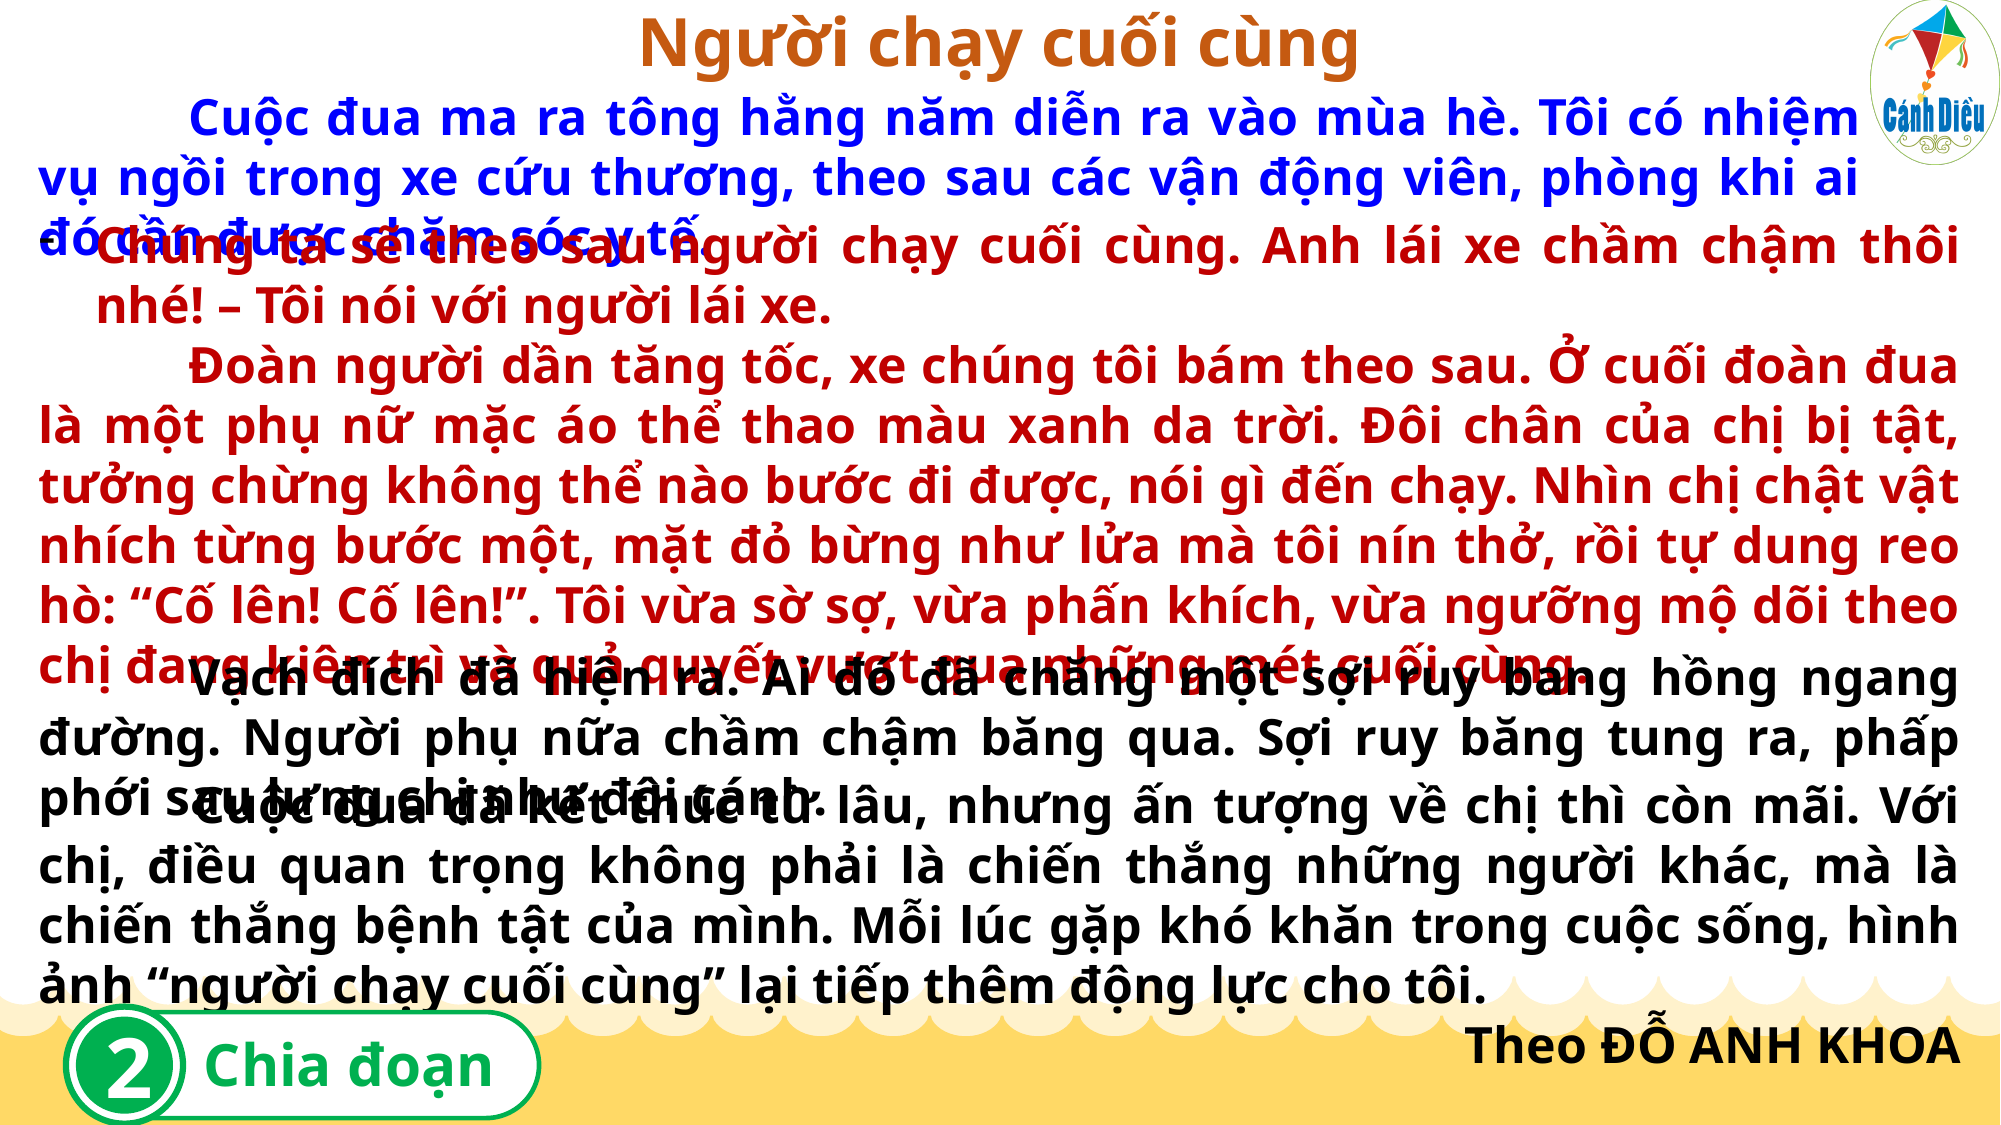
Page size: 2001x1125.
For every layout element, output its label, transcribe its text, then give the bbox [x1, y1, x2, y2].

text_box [65, 1006, 540, 1124]
text_box Cuộc đua đã kết thúc từ lâu, nhưng ấn tượng về chị thì còn mãi. Với chị, điều quan trọng không phải là chiến thắng những người khác, mà là chiến thắng bệnh tật của mình. Mỗi lúc gặp khó khăn trong cuộc sống, hình ảnh “người chạy cuối cùng” lại tiếp thêm động lực cho tôi. Theo ĐỖ ANH KHOA [23, 765, 1976, 1081]
text_box Vạch đích đã hiện ra. Ai đó đã chăng một sợi ruy bang hồng ngang đường. Người phụ nữa chầm chậm băng qua. Sợi ruy băng tung ra, phấp phới sau lưng chị như đôi cánh. [23, 637, 1976, 765]
picture [1870, 0, 2000, 165]
text_box Người chạy cuối cùng [224, 0, 1776, 78]
text_box Chúng ta sẽ theo sau người chạy cuối cùng. Anh lái xe chầm chậm thôi nhé! – Tôi nói với người lái xe. Đoàn người dần tăng tốc, xe chúng tôi bám theo sau. Ở cuối đoàn đua là một phụ nữ mặc áo thể thao màu xanh da trời. Đôi chân của chị bị tật, tưởng chừng không thể nào bước đi được, nói gì đến chạy. Nhìn chị chật vật nhích từng bước một, mặt đỏ bừng như lửa mà tôi nín thở, rồi tự dung reo hò: “Cố lên! Cố lên!”. Tôi vừa sờ sợ, vừa phấn khích, vừa ngưỡng mộ dõi theo chị đang kiên trì và quả quyết vượt qua những mét cuối cùng. [23, 206, 1976, 637]
text_box Cuộc đua ma ra tông hằng năm diễn ra vào mùa hè. Tôi có nhiệm vụ ngồi trong xe cứu thương, theo sau các vận động viên, phòng khi ai đó cần được chăm sóc y tế. [24, 78, 1876, 206]
